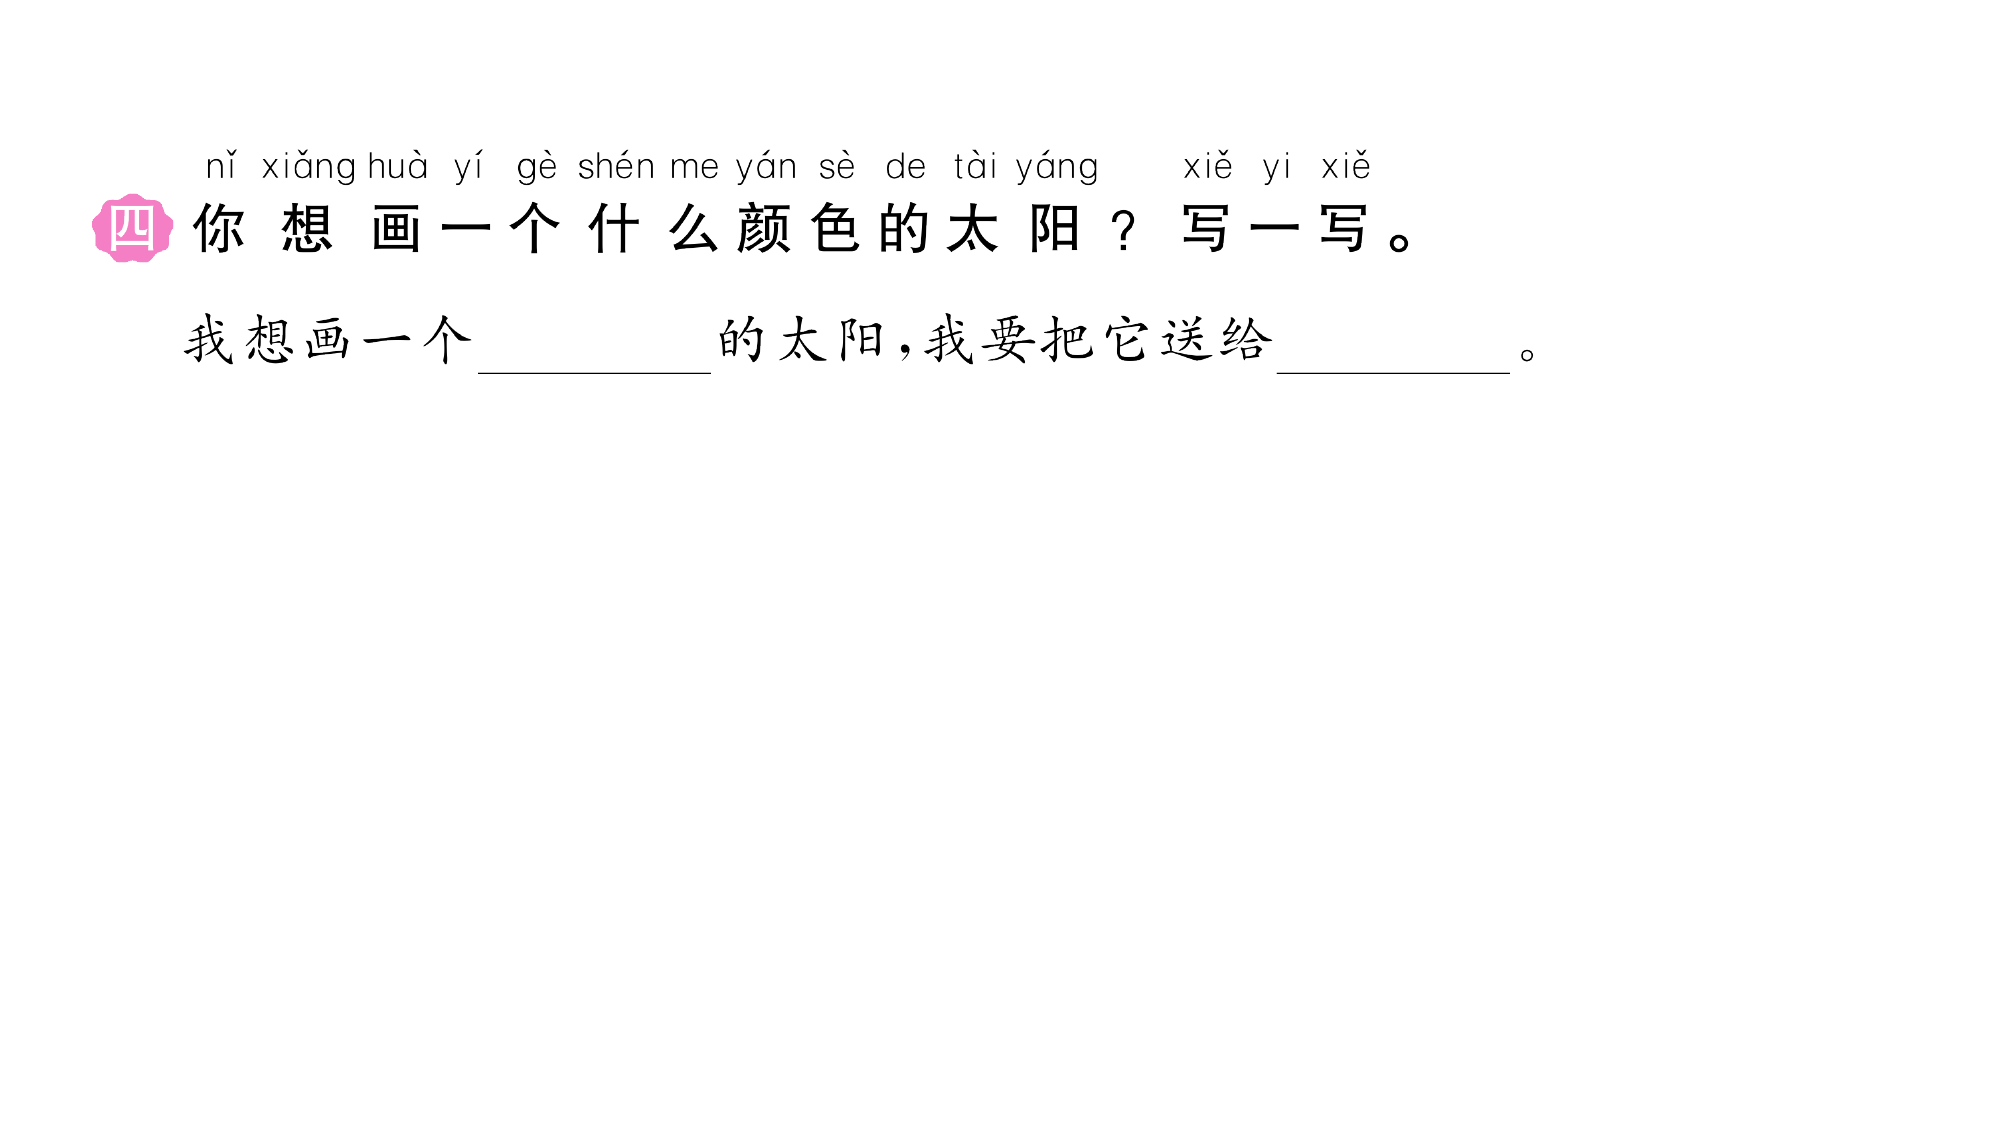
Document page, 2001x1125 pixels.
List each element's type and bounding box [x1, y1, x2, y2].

picture [88, 118, 1979, 389]
